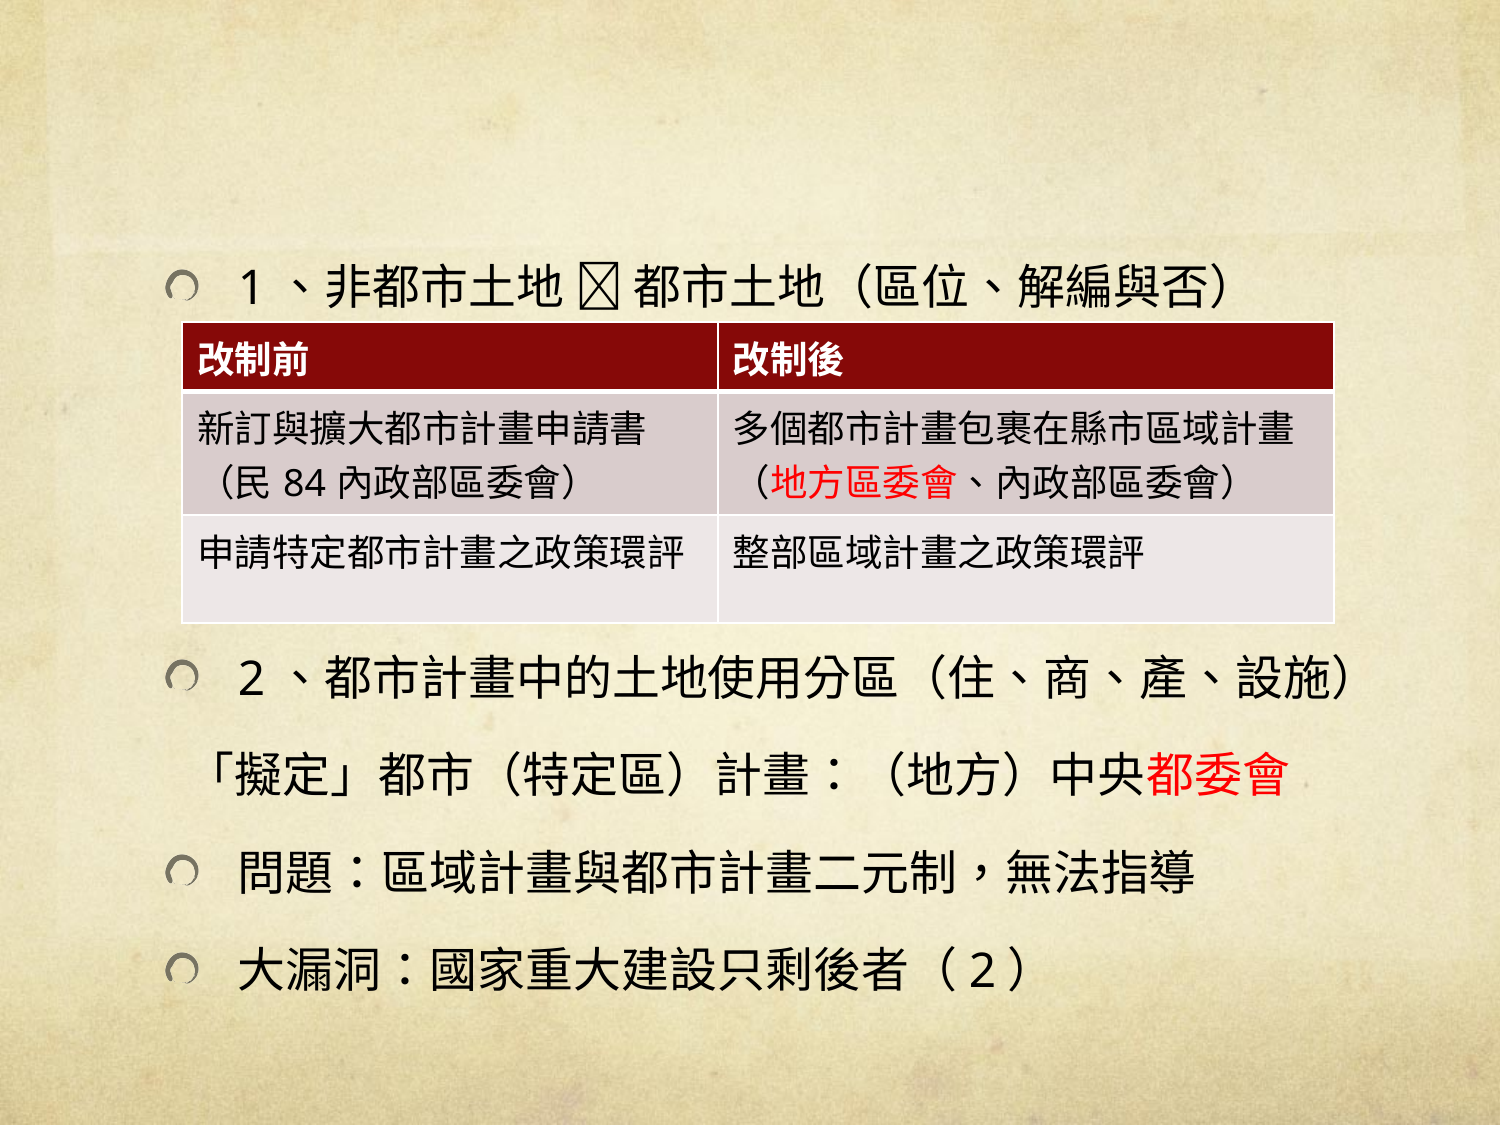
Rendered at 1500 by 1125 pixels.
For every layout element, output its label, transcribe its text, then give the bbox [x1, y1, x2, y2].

table_cell 多個都市計畫包裹在縣市區域計畫 （地方區委會、內政部區委會） [719, 394, 1333, 514]
table_header 改制後 [719, 323, 1333, 389]
table_cell 申請特定都市計畫之政策環評 [183, 516, 717, 622]
table_cell 新訂與擴大都市計畫申請書（民84內政部區委會） [183, 394, 717, 514]
list 1、非都市土地  都市土地（區位、解編與否） 2、都市計畫中的土地使用分區（住、商、產、設施） 「擬定」都市（特定區）計畫：（地方）中央都委會 問題：區域計畫與都市計畫二元制，無法指導 大漏洞：國家重大建設只剩後者（2） [150, 249, 1397, 1030]
table_cell 整部區域計畫之政策環評 [719, 516, 1333, 622]
picture [0, 0, 1500, 1125]
table_header 改制前 [183, 323, 717, 389]
